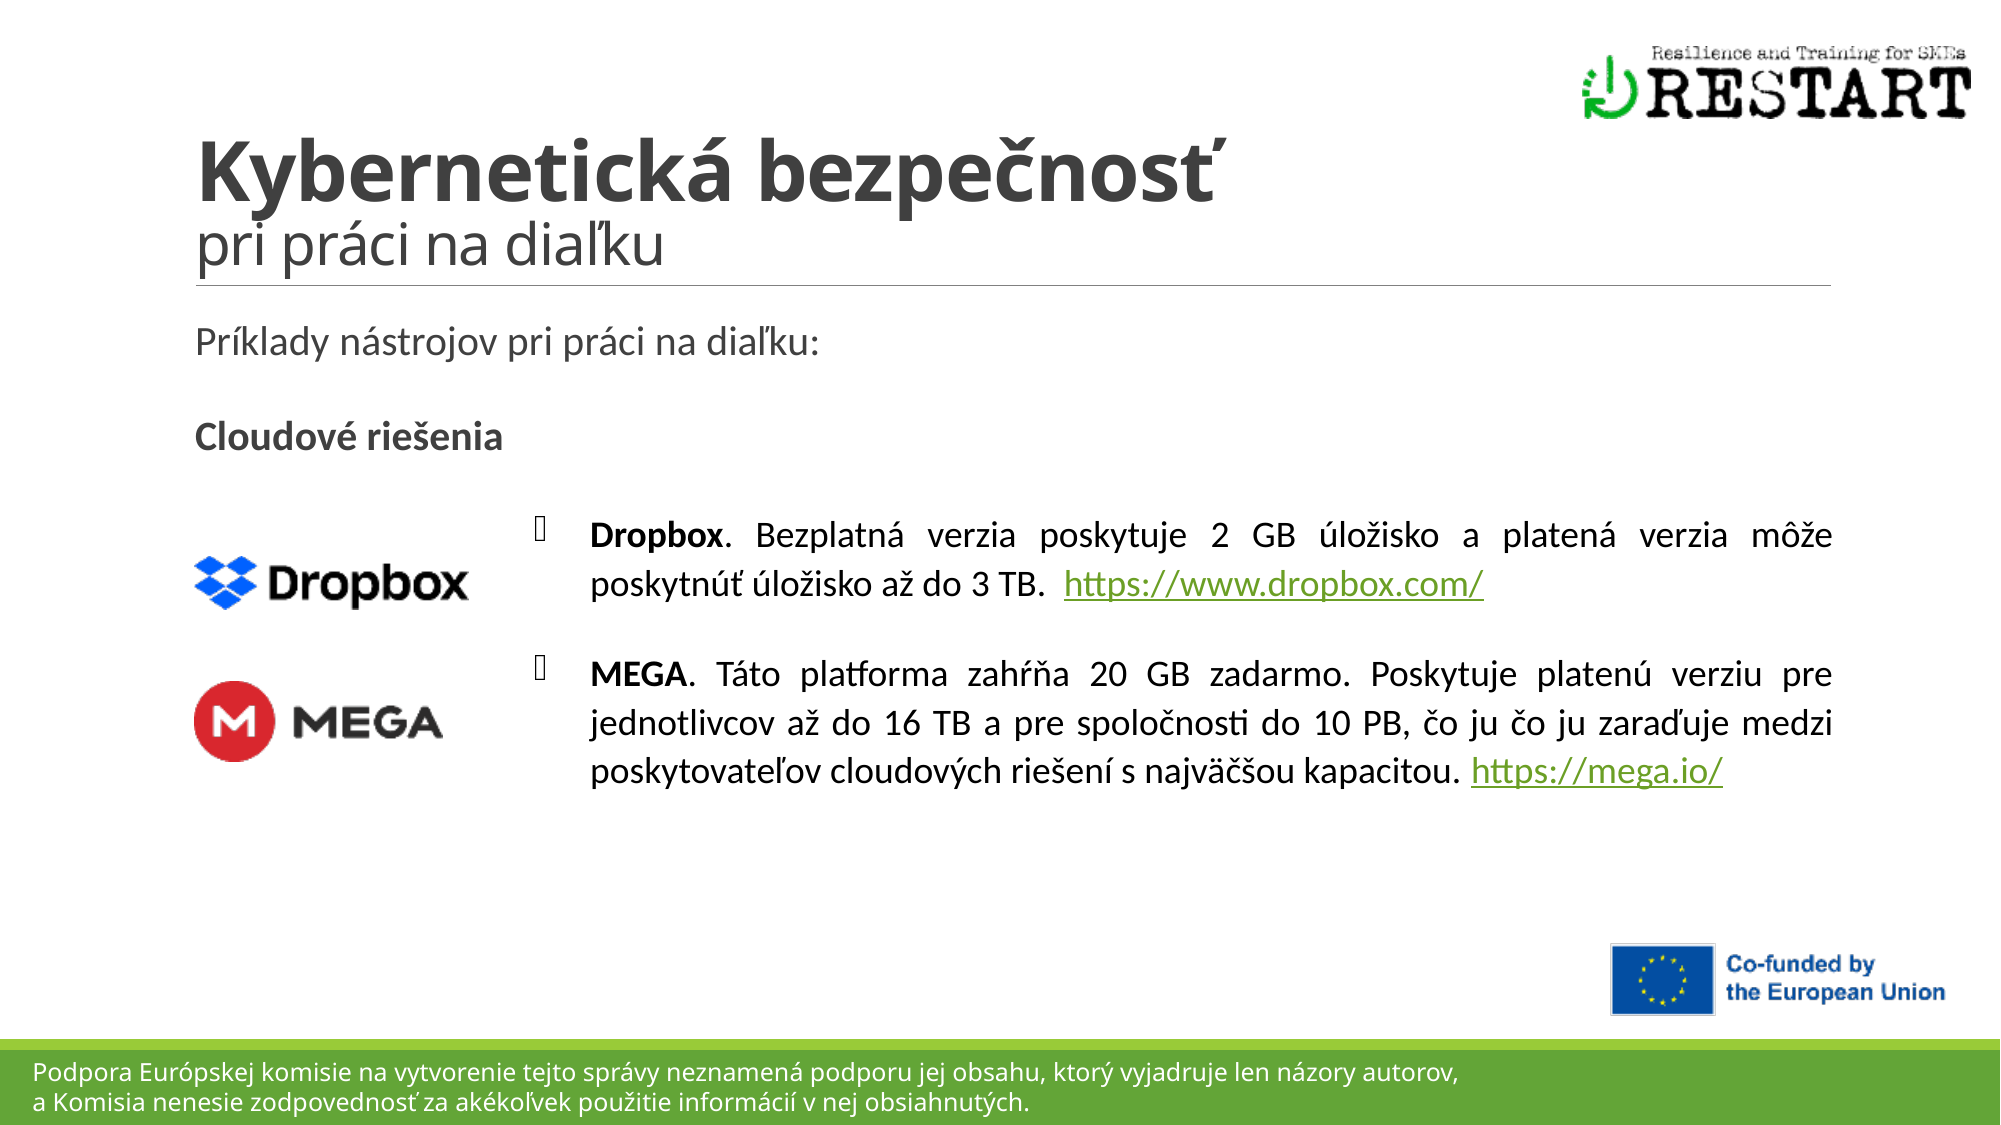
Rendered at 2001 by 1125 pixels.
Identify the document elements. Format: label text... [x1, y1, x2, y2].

picture [1582, 46, 1971, 119]
list Príklady nástrojov pri práci na diaľku: Cloudové riešenia [180, 302, 1849, 512]
title Kybernetická bezpečnosť pri práci na diaľku [180, 47, 1830, 285]
picture [194, 680, 464, 763]
picture [1607, 941, 1971, 1019]
picture [194, 555, 496, 611]
text_box Dropbox. Bezplatná verzia poskytuje 2 GB úložisko a platená verzia môže poskytnúť úložisko až do 3 TB. https://www.dropbox.com/ MEGA. Táto platforma zahŕňa 20 GB zadarmo. Poskytuje platenú verziu pre jednotlivcov až do 16 TB a pre spoločnosti do 10 PB, čo ju čo ju zaraďuje medzi poskytovateľov cloudových riešení s najväčšou kapacitou. https://mega.io/ [519, 499, 1849, 798]
text_box Podpora Európskej komisie na vytvorenie tejto správy neznamená podporu jej obsahu, ktorý vyjadruje len názory autorov, a Komisia nenesie zodpovednosť za akékoľvek použitie informácií v nej obsiahnutých. [17, 1049, 1851, 1125]
